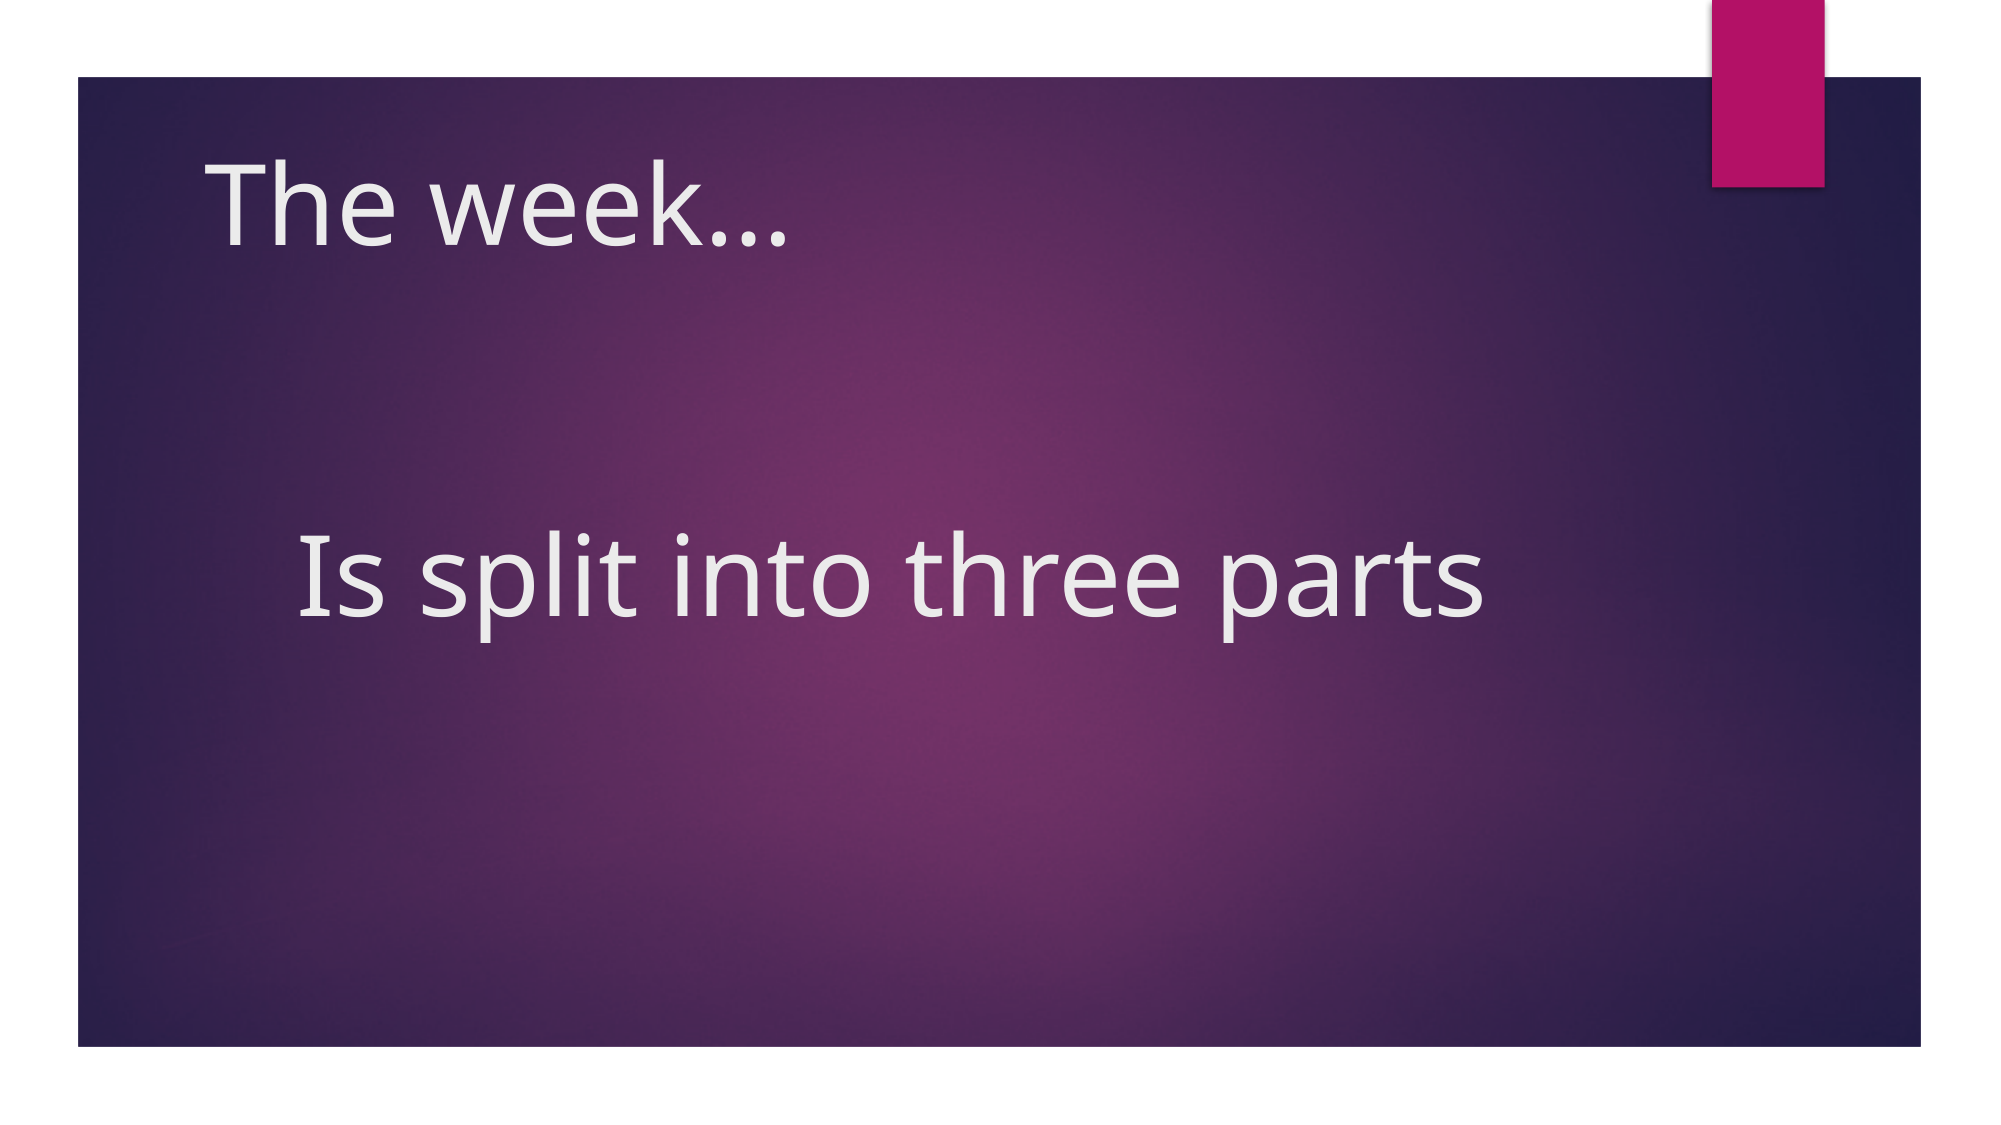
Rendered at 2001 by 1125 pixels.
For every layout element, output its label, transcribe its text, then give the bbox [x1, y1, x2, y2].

text_box The week… [189, 159, 1627, 276]
text_box Is split into three parts [281, 530, 1719, 647]
